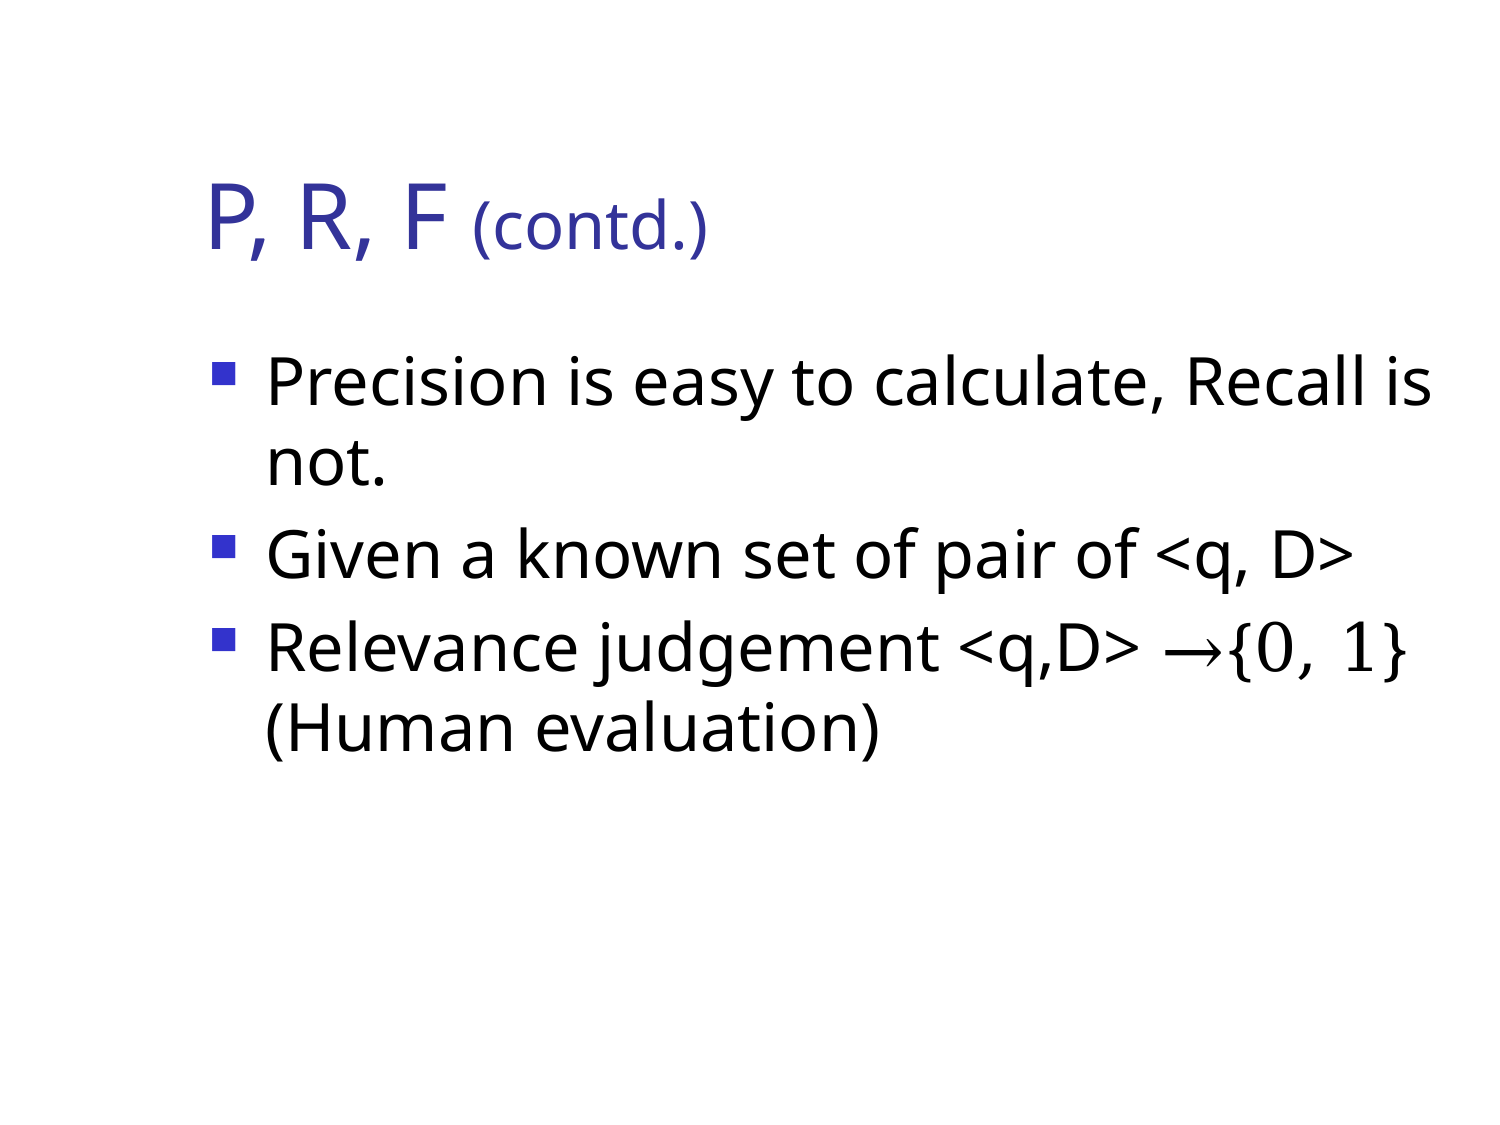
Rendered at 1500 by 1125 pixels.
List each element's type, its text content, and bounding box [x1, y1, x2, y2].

title P, R, F (contd.) [188, 34, 1468, 276]
list Precision is easy to calculate, Recall is not. Given a known set of pair of <q, D> Relevance judgement <q,D> →{0, 1} (Human evaluation) [193, 330, 1470, 1007]
